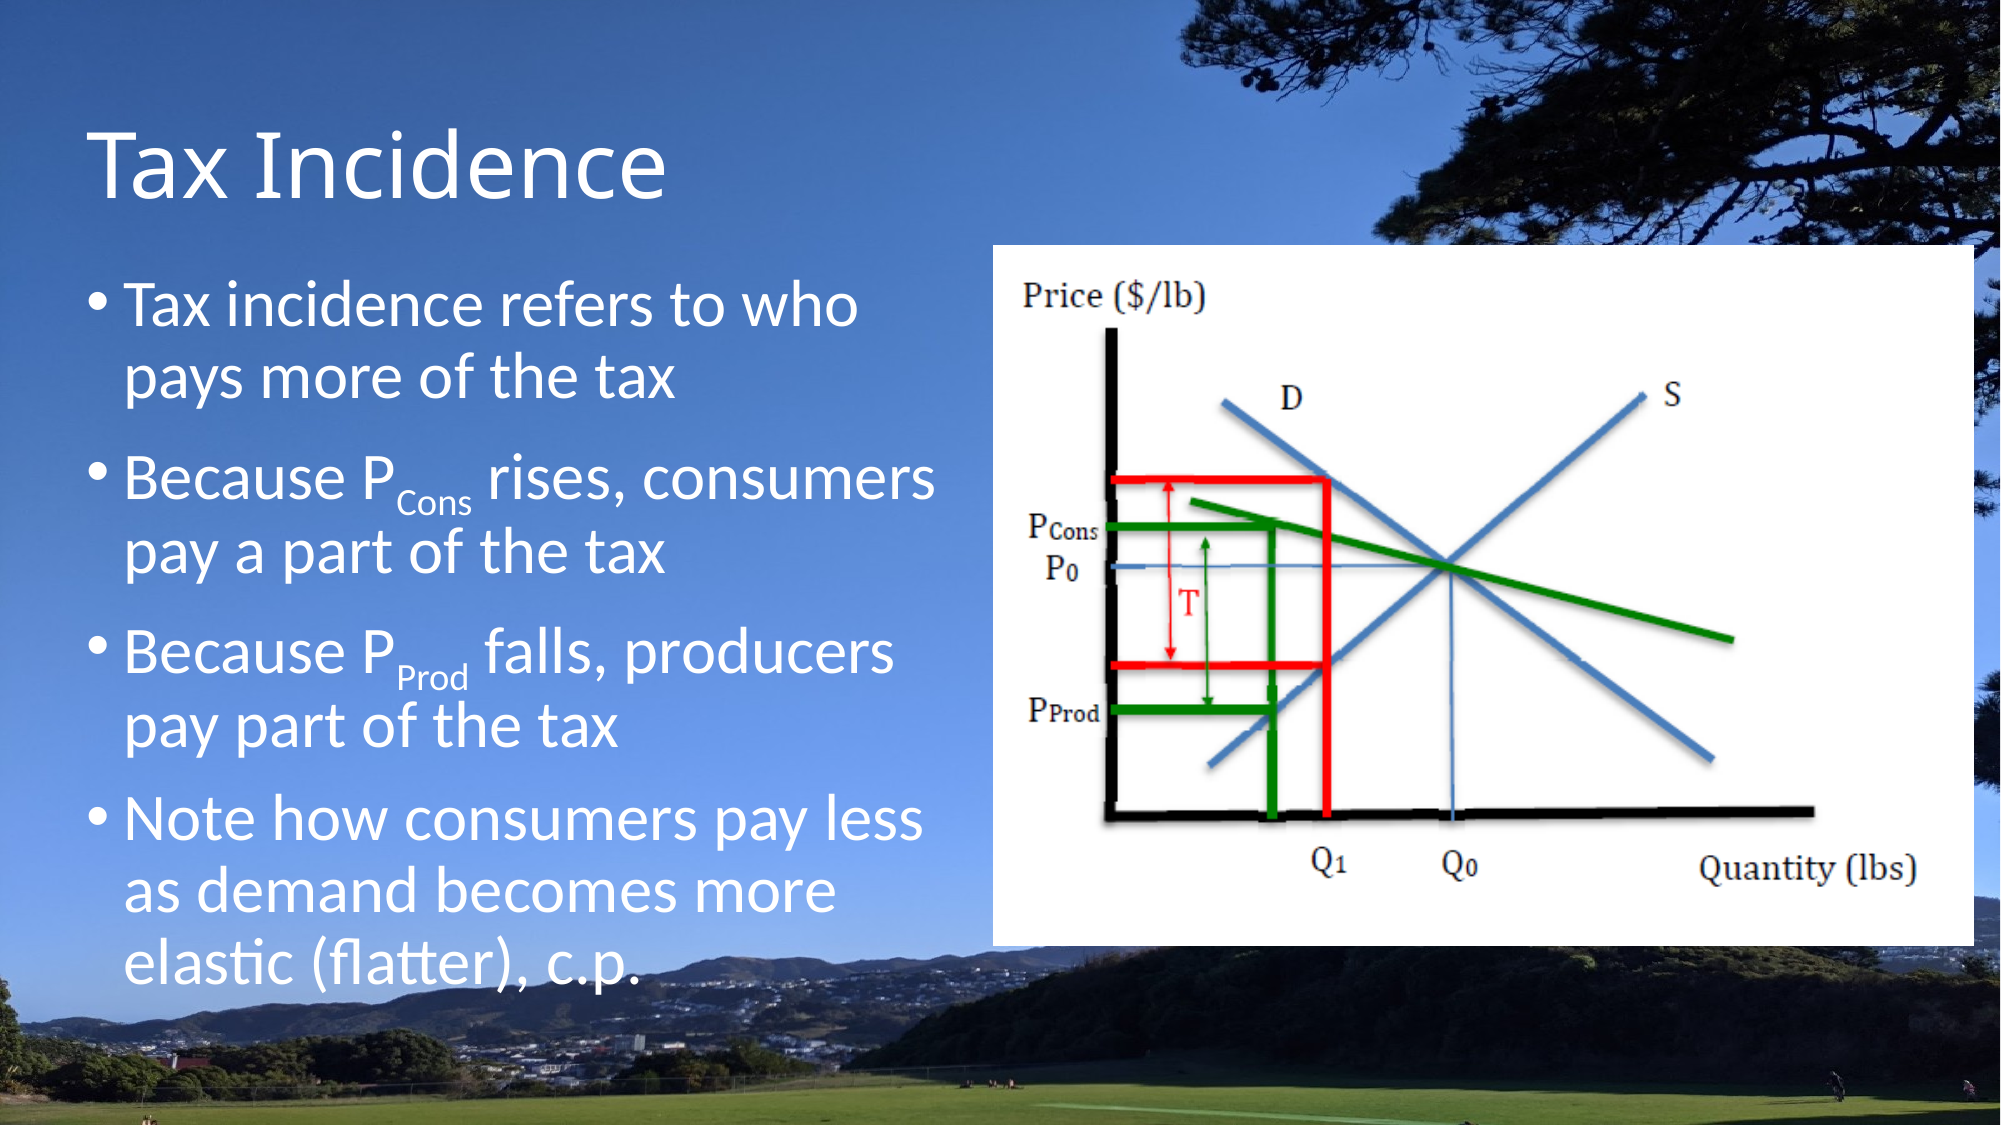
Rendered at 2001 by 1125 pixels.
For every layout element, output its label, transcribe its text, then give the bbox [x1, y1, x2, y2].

title Tax Incidence [70, 59, 1947, 278]
list Tax incidence refers to who pays more of the tax Because PCons rises, consumers pay a part of the tax Because PProd falls, producers pay part of the tax Note how consumers pay less as demand becomes more elastic (flatter), c.p. [70, 261, 978, 1056]
picture [0, 0, 2001, 1125]
